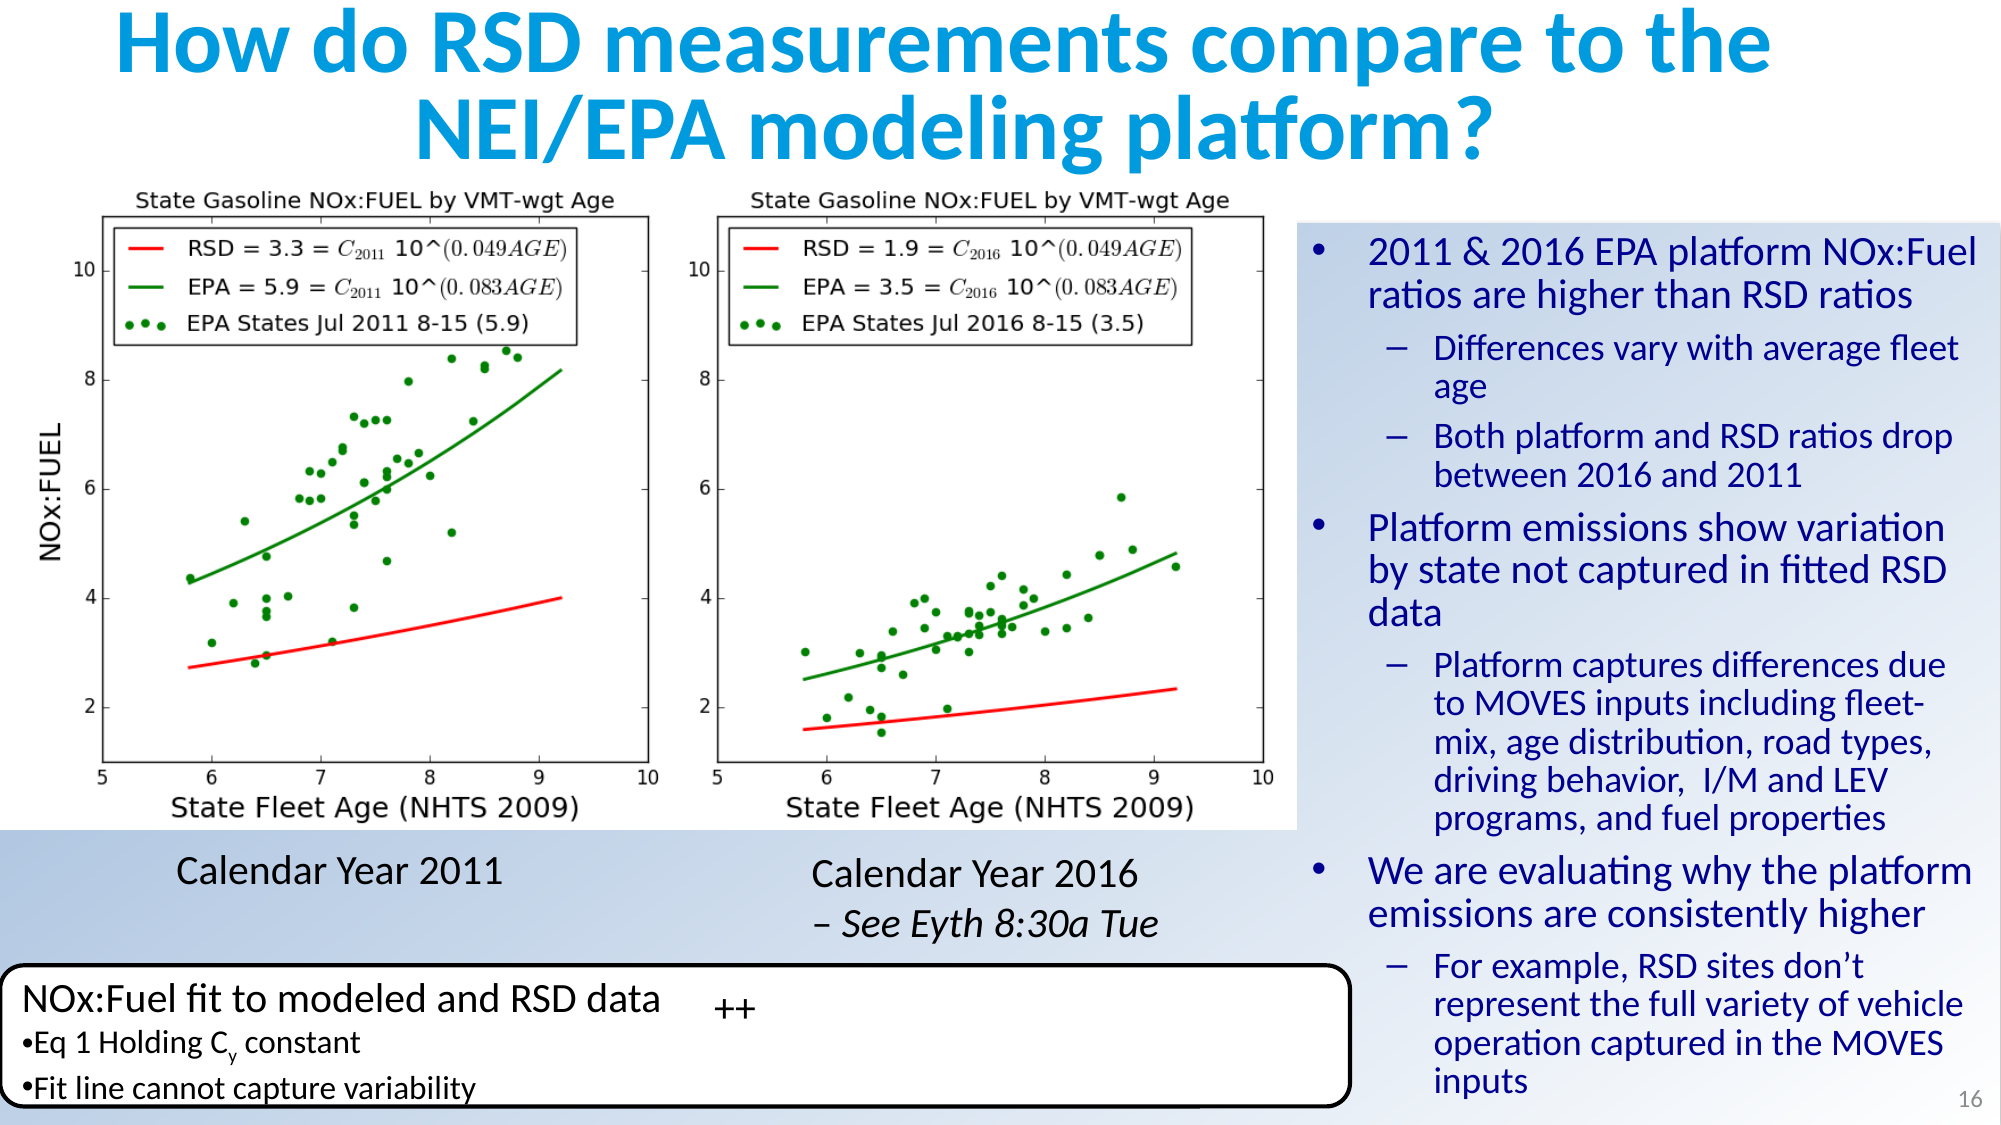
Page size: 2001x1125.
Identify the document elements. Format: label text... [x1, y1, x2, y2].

slide_number 16 [1825, 1067, 1999, 1125]
text_box Calendar Year 2011 [161, 840, 519, 901]
picture [0, 148, 1297, 831]
text_box Calendar Year 2016 – See Eyth 8:30a Tue [796, 840, 1214, 954]
picture [1073, 157, 1090, 166]
list 2011 & 2016 EPA platform NOx:Fuel ratios are higher than RSD ratios Differences vary with average fleet age Both platform and RSD ratios drop between 2016 and 2011 Platform emissions show variation by state not captured in fitted RSD data Platform captures differences due to MOVES inputs including fleet-mix, age distribution, road types, driving behavior, I/M and LEV programs, and fuel properties We are evaluating why the platform emissions are consistently higher For example, RSD sites don’t represent the full variety of vehicle operation captured in the MOVES inputs [1296, 224, 1999, 1013]
title How do RSD measurements compare to the NEI/EPA modeling platform? [0, 22, 1912, 158]
text_box NOx:Fuel fit to modeled and RSD data Eq 1 Holding Cy constant Fit line cannot capture variability [0, 963, 1353, 1109]
